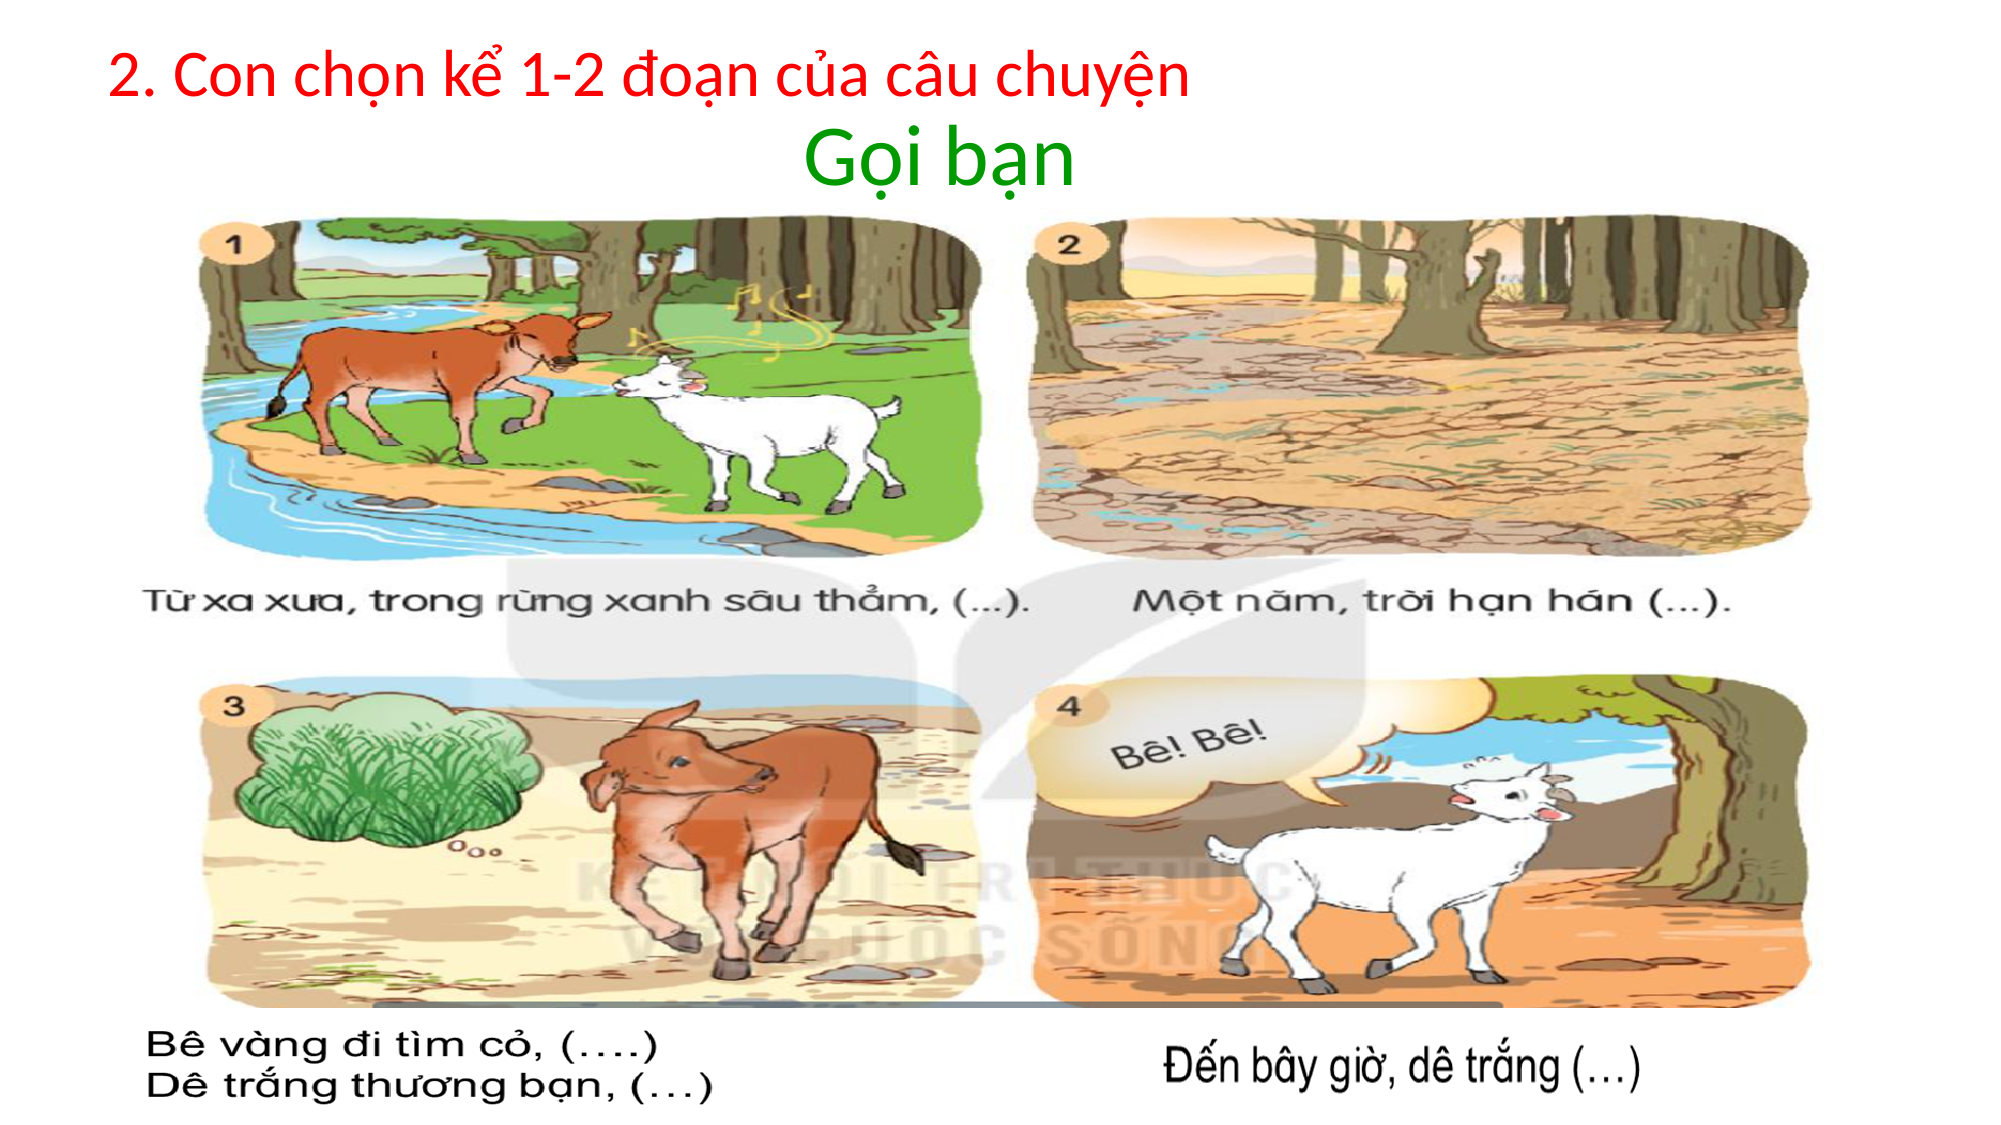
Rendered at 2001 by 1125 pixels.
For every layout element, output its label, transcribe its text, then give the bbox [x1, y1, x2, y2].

text_box 2. Con chọn kể 1-2 đoạn của câu chuyện [92, 22, 1484, 203]
picture [115, 201, 1873, 1125]
